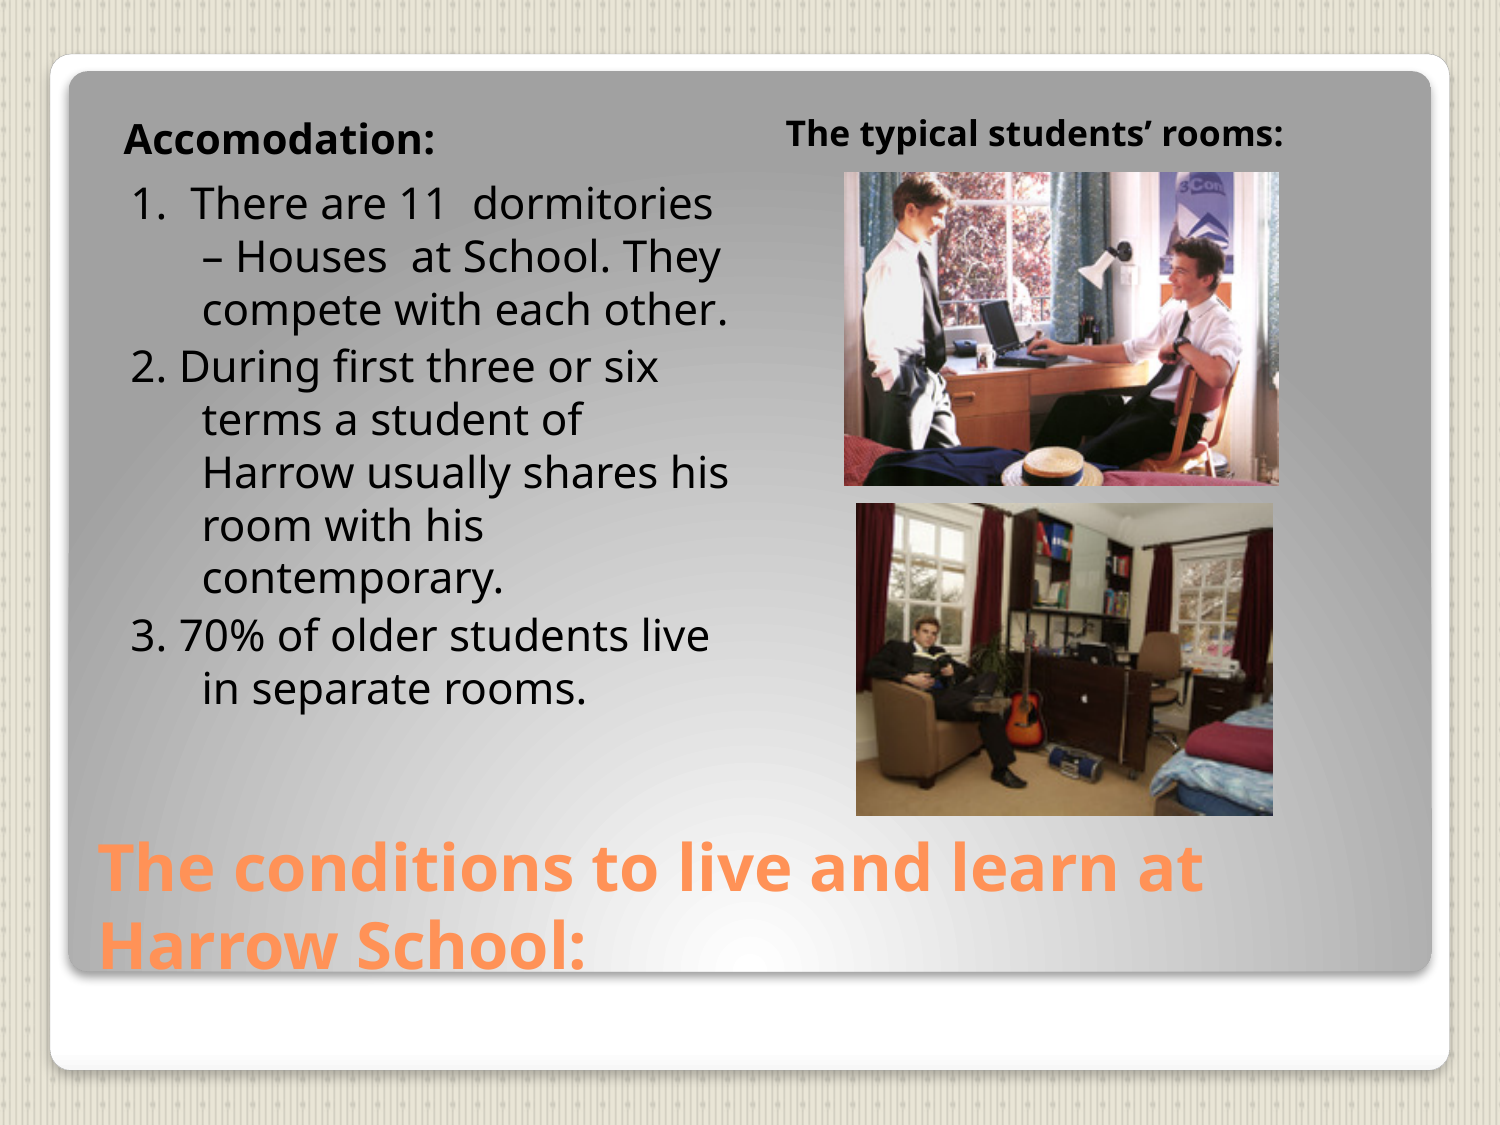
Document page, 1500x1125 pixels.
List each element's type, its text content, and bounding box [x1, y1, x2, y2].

picture [855, 503, 1274, 817]
title The conditions to live and learn at Harrow School: [82, 817, 1425, 990]
list Accomodation: [99, 95, 745, 173]
list The typical students’ rooms: [763, 95, 1409, 161]
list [844, 172, 1280, 486]
list 1. There are 11 dormitories – Houses at School. They compete with each other. 2. During first three or six terms a student of Harrow usually shares his room with his contemporary. 3. 70% of older students live in separate rooms. [100, 160, 746, 793]
